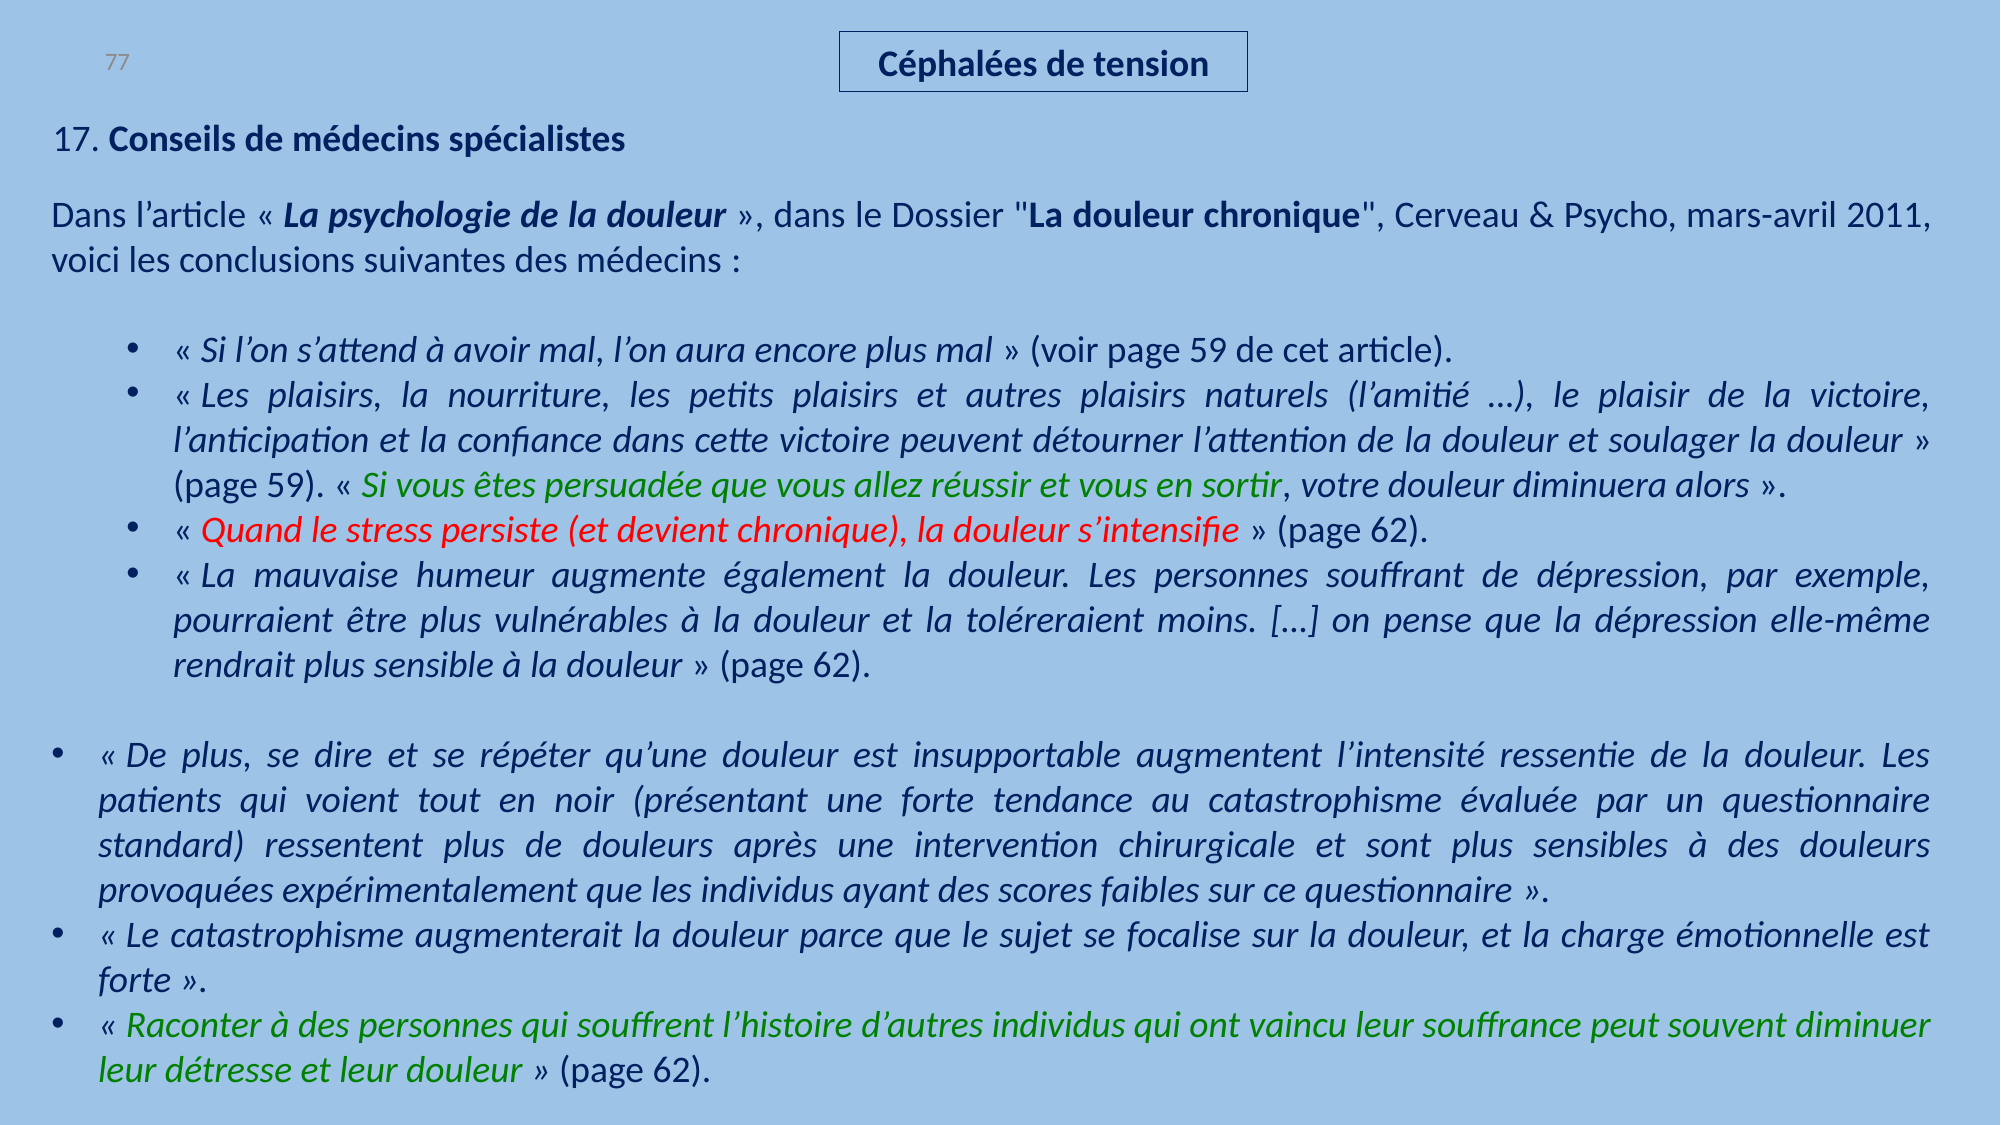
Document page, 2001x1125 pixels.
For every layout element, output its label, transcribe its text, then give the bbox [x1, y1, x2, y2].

text_box Dans l’article « La psychologie de la douleur », dans le Dossier "La douleur chronique", Cerveau & Psycho, mars-avril 2011, voici les conclusions suivantes des médecins : « Si l’on s’attend à avoir mal, l’on aura encore plus mal » (voir page 59 de cet article). « Les plaisirs, la nourriture, les petits plaisirs et autres plaisirs naturels (l’amitié …), le plaisir de la victoire, l’anticipation et la confiance dans cette victoire peuvent détourner l’attention de la douleur et soulager la douleur » (page 59). « Si vous êtes persuadée que vous allez réussir et vous en sortir, votre douleur diminuera alors ». « Quand le stress persiste (et devient chronique), la douleur s’intensifie » (page 62). « La mauvaise humeur augmente également la douleur. Les personnes souffrant de dépression, par exemple, pourraient être plus vulnérables à la douleur et la toléreraient moins. […] on pense que la dépression elle-même rendrait plus sensible à la douleur » (page 62). « De plus, se dire et se répéter qu’une douleur est insupportable augmentent l’intensité ressentie de la douleur. Les patients qui voient tout en noir (présentant une forte tendance au catastrophisme évaluée par un questionnaire standard) ressentent plus de douleurs après une intervention chirurgicale et sont plus sensibles à des douleurs provoquées expérimentalement que les individus ayant des scores faibles sur ce questionnaire ». « Le catastrophisme augmenterait la douleur parce que le sujet se focalise sur la douleur, et la charge émotionnelle est forte ». « Raconter à des personnes qui souffrent l’histoire d’autres individus qui ont vaincu leur souffrance peut souvent diminuer leur détresse et leur douleur » (page 62). [36, 182, 1947, 1097]
text_box Céphalées de tension [839, 31, 1248, 92]
text_box 17. Conseils de médecins spécialistes [37, 106, 890, 167]
slide_number 77 [37, 31, 146, 90]
